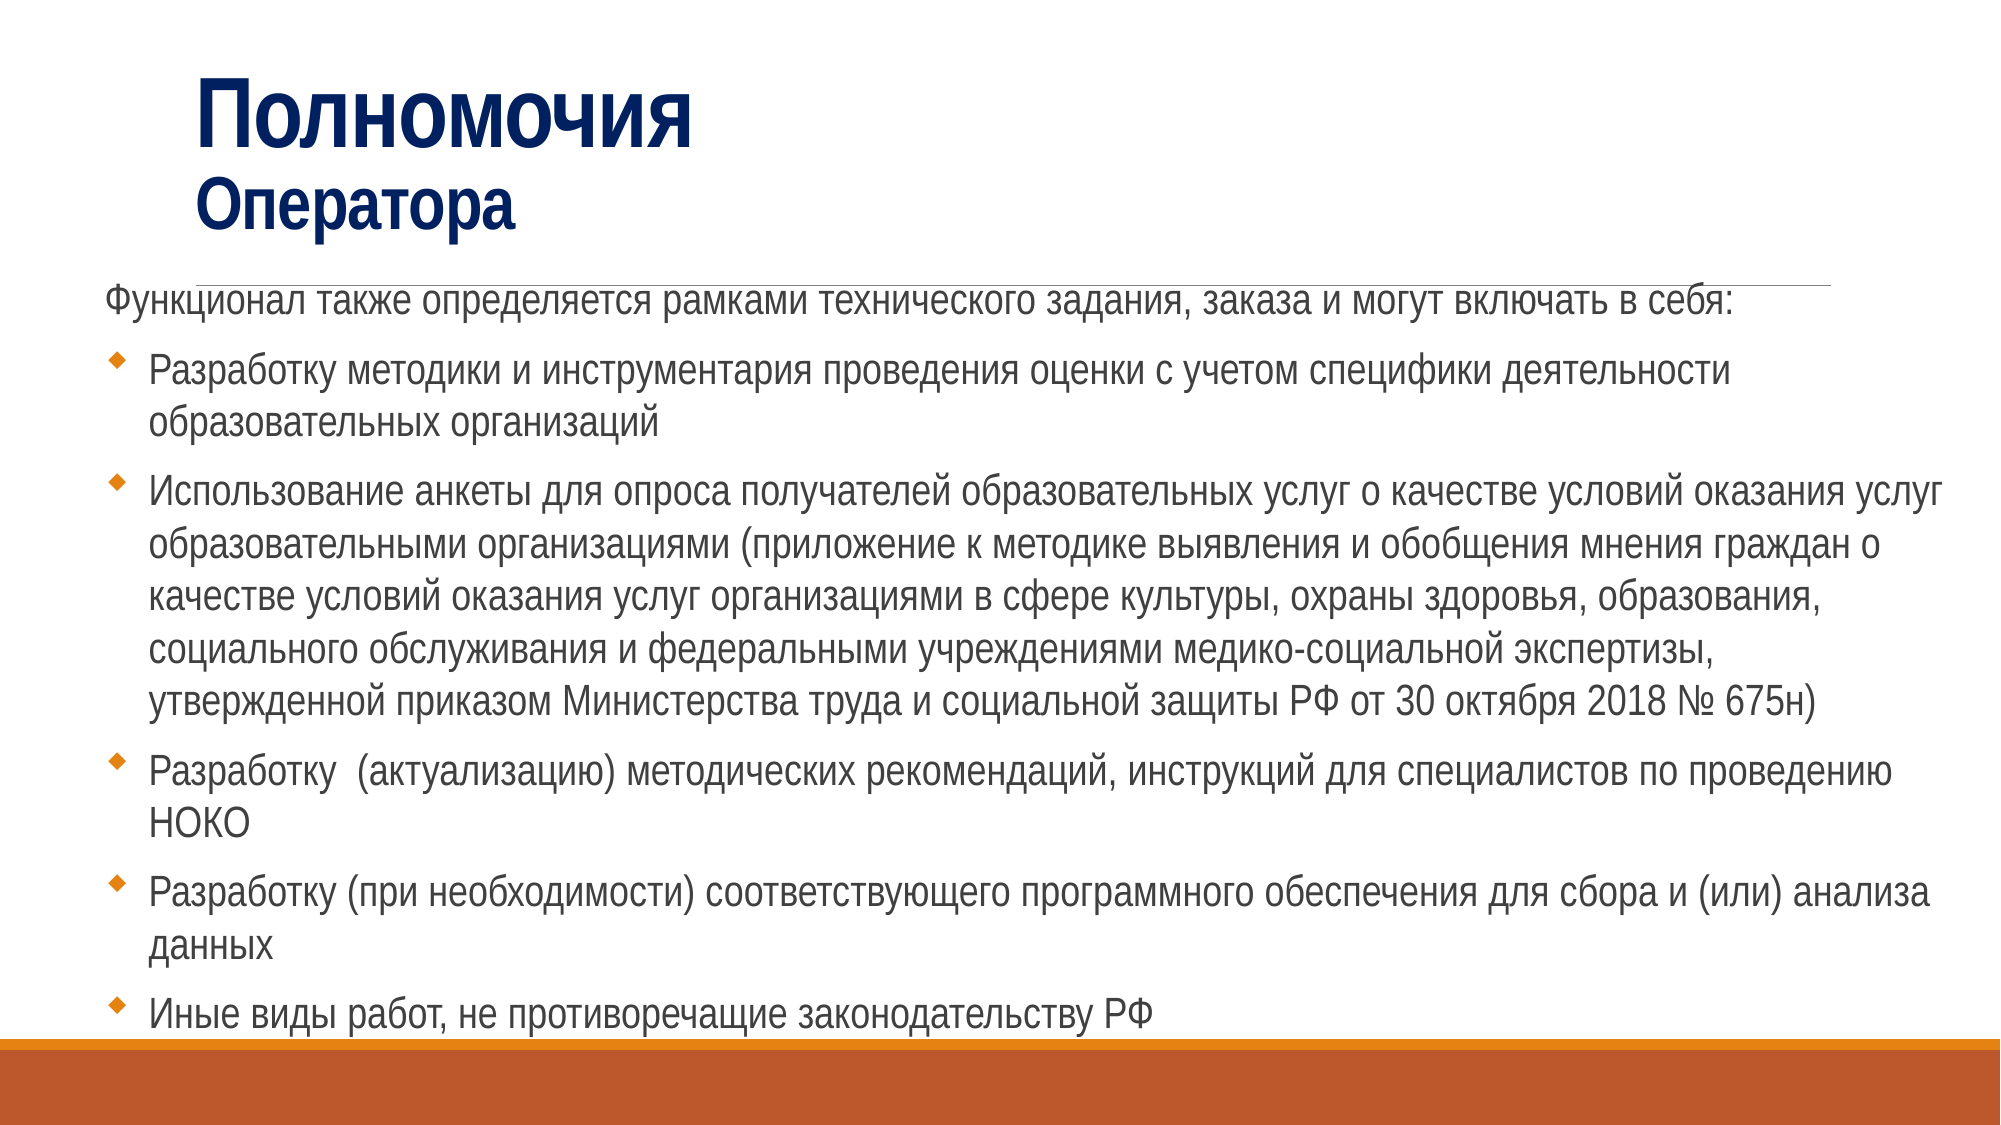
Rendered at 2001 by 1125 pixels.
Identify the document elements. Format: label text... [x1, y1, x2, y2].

title Полномочия Оператора [180, 47, 1830, 263]
list Функционал также определяется рамками технического задания, заказа и могут включать в себя: Разработку методики и инструментария проведения оценки с учетом специфики деятельности образовательных организаций Использование анкеты для опроса получателей образовательных услуг о качестве условий оказания услуг образовательными организациями (приложение к методике выявления и обобщения мнения граждан о качестве условий оказания услуг организациями в сфере культуры, охраны здоровья, образования, социального обслуживания и федеральными учреждениями медико-социальной экспертизы, утвержденной приказом Министерства труда и социальной защиты РФ от 30 октября 2018 № 675н) Разработку (актуализацию) методических рекомендаций, инструкций для специалистов по проведению НОКО Разработку (при необходимости) соответствующего программного обеспечения для сбора и (или) анализа данных Иные виды работ, не противоречащие законодательству РФ [104, 263, 1950, 1086]
